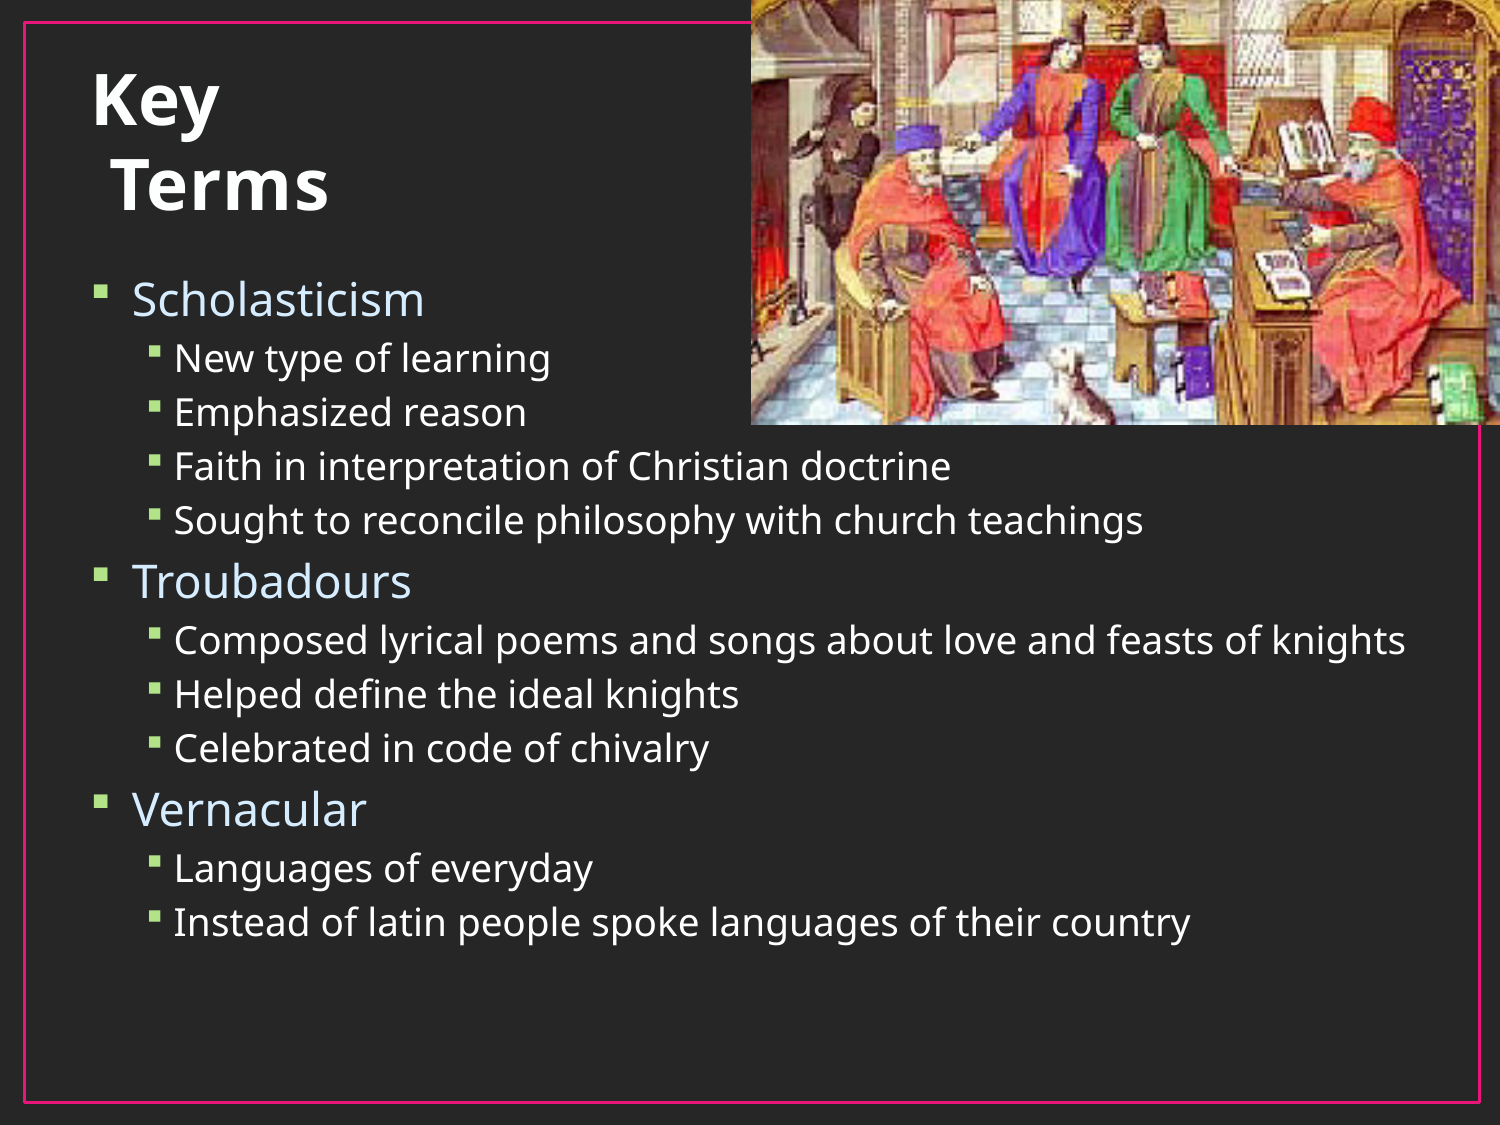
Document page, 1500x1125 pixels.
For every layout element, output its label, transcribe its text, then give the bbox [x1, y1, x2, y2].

list Scholasticism New type of learning Emphasized reason Faith in interpretation of Christian doctrine Sought to reconcile philosophy with church teachings Troubadours Composed lyrical poems and songs about love and feasts of knights Helped define the ideal knights Celebrated in code of chivalry Vernacular Languages of everyday Instead of latin people spoke languages of their country [75, 262, 1425, 1005]
picture [750, 0, 1500, 426]
title Key Terms [75, 45, 743, 233]
